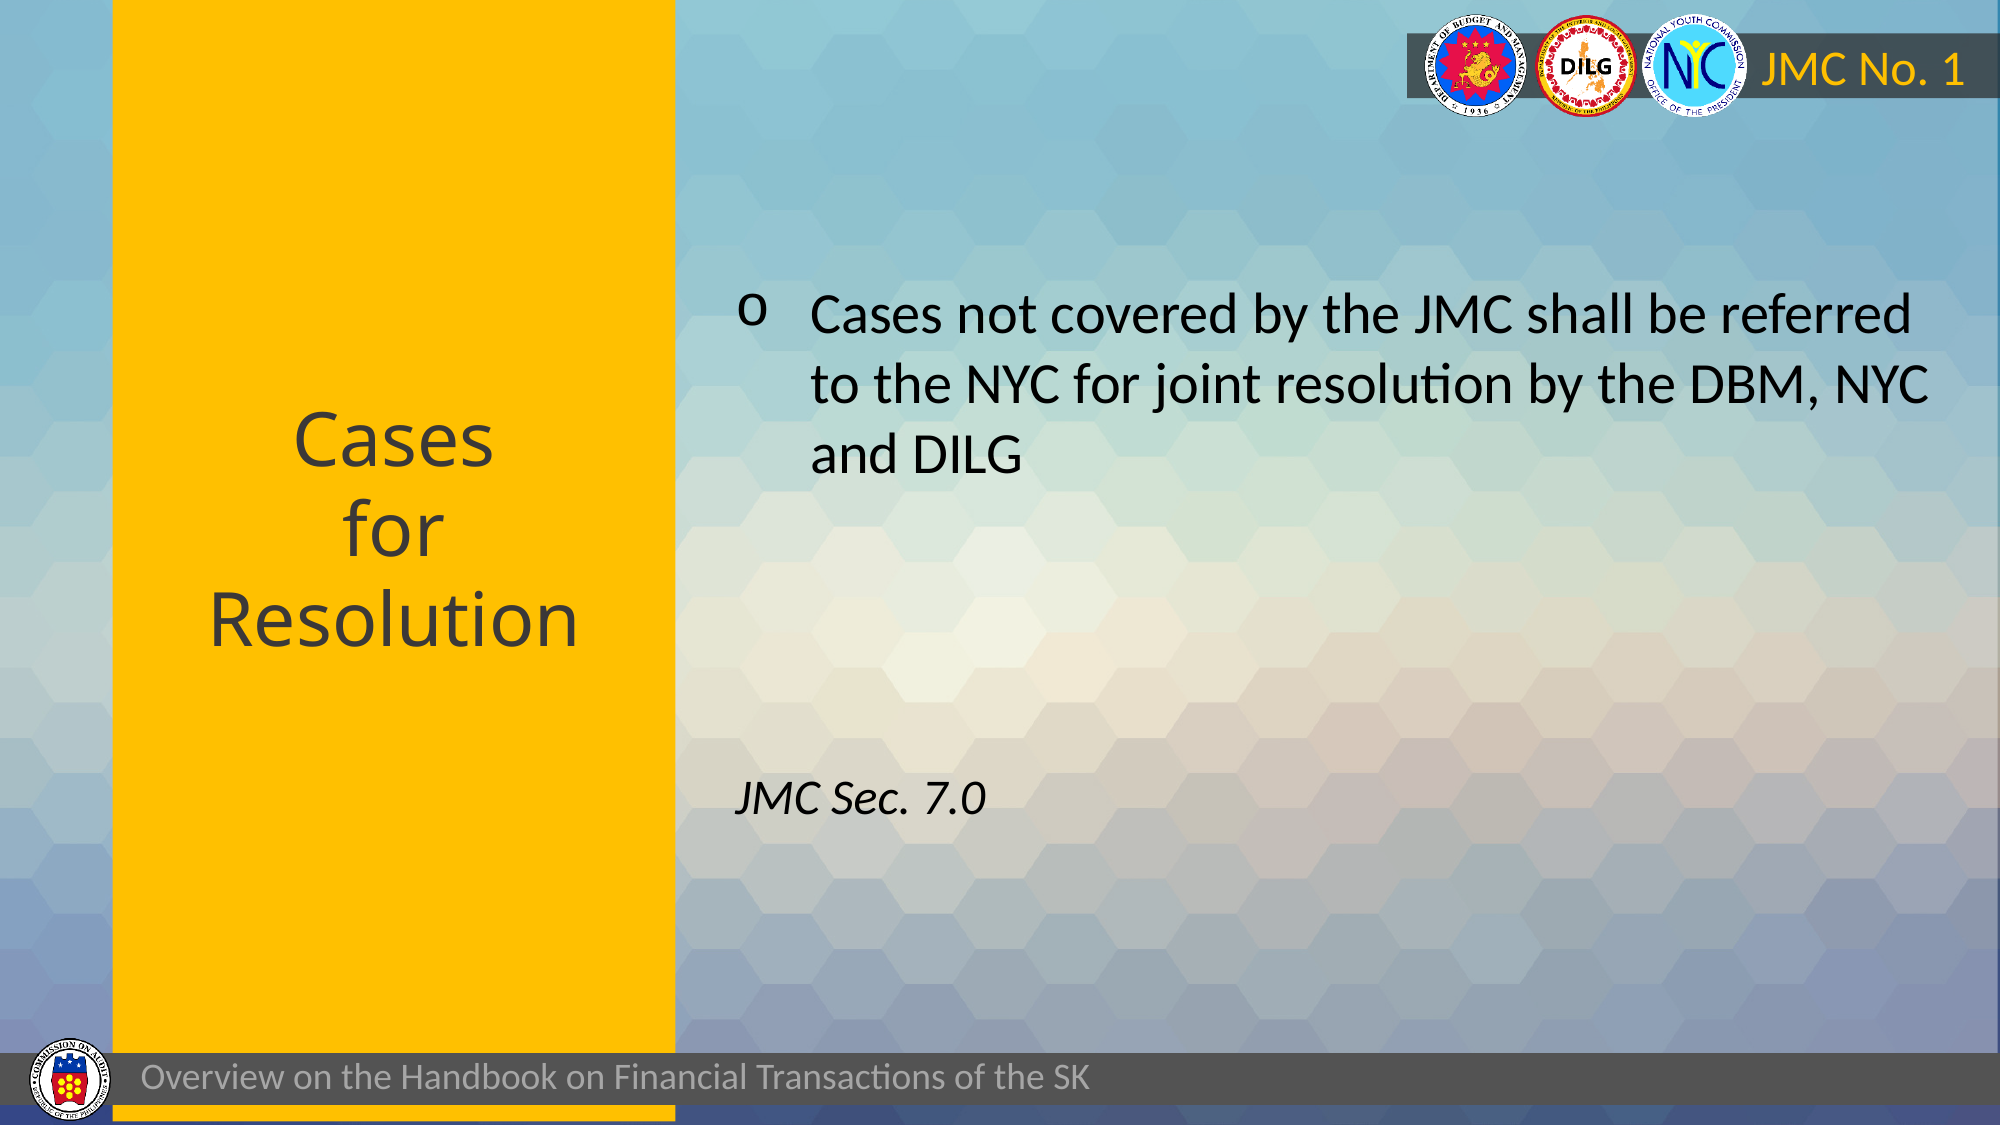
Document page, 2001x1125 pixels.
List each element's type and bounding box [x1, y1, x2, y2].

picture [0, 0, 2000, 1038]
text_box [0, 1038, 2000, 1122]
text_box [1422, 12, 1747, 119]
